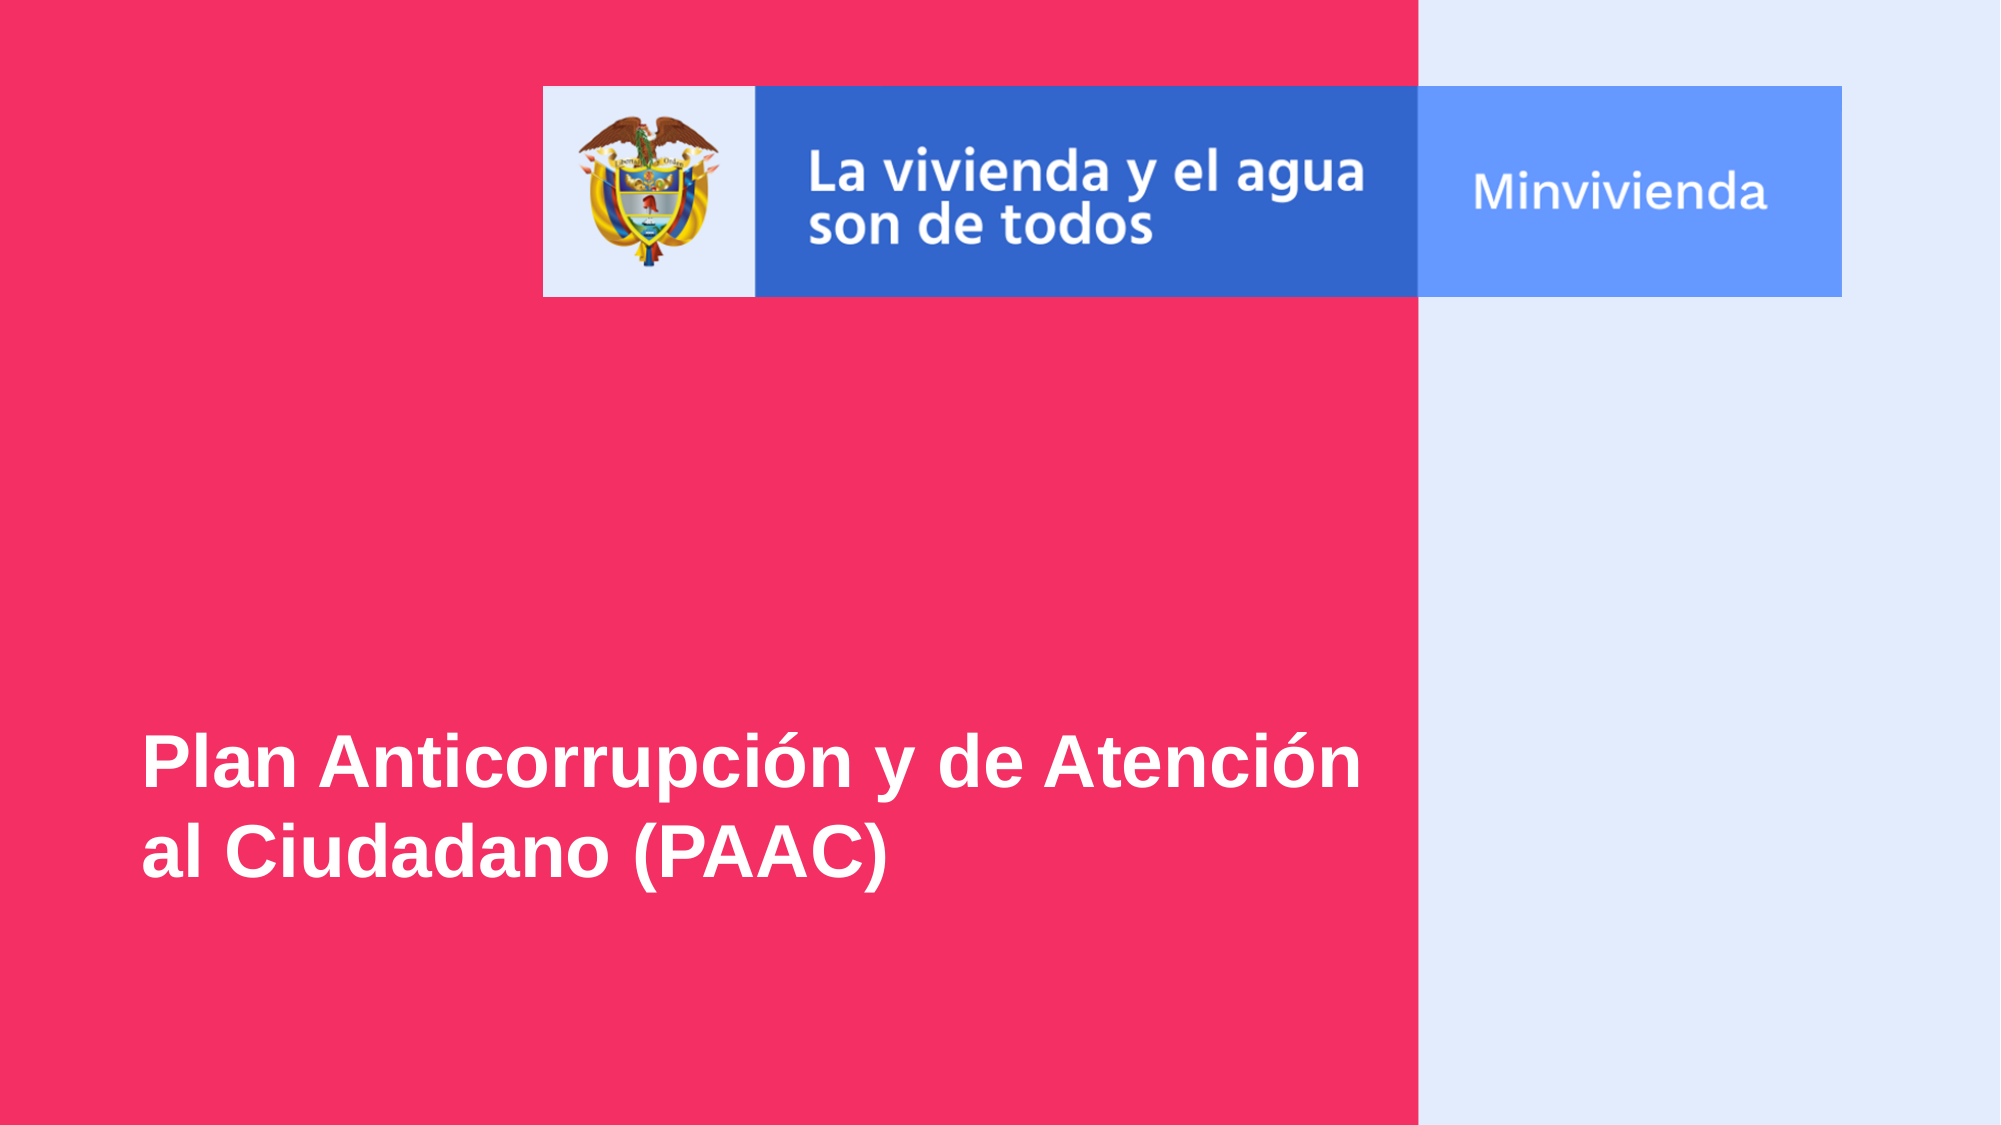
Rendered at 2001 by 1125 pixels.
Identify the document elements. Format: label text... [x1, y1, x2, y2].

text_box [1418, 0, 2000, 1125]
text_box [0, 0, 1418, 1125]
picture [543, 86, 1842, 297]
text_box Plan Anticorrupción y de Atención al Ciudadano (PAAC) [126, 615, 1419, 901]
